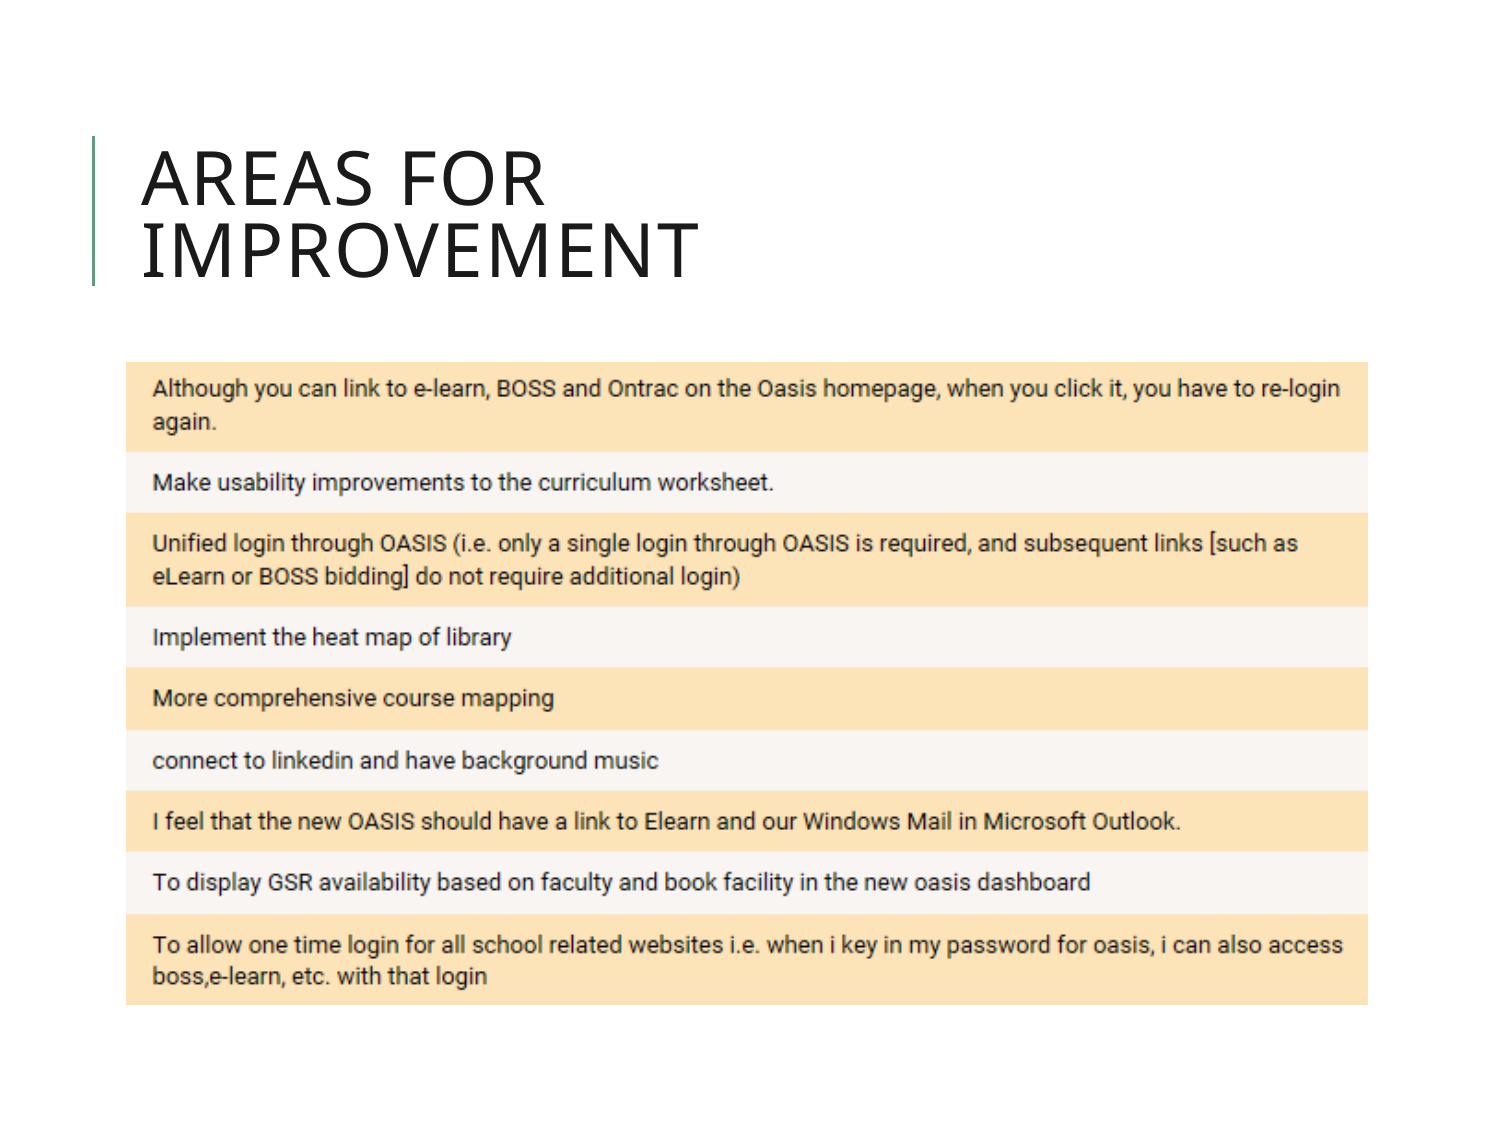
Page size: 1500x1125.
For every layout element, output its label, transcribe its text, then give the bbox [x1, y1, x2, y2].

picture [125, 362, 1368, 1006]
title Areas for improvement [126, 77, 1101, 358]
